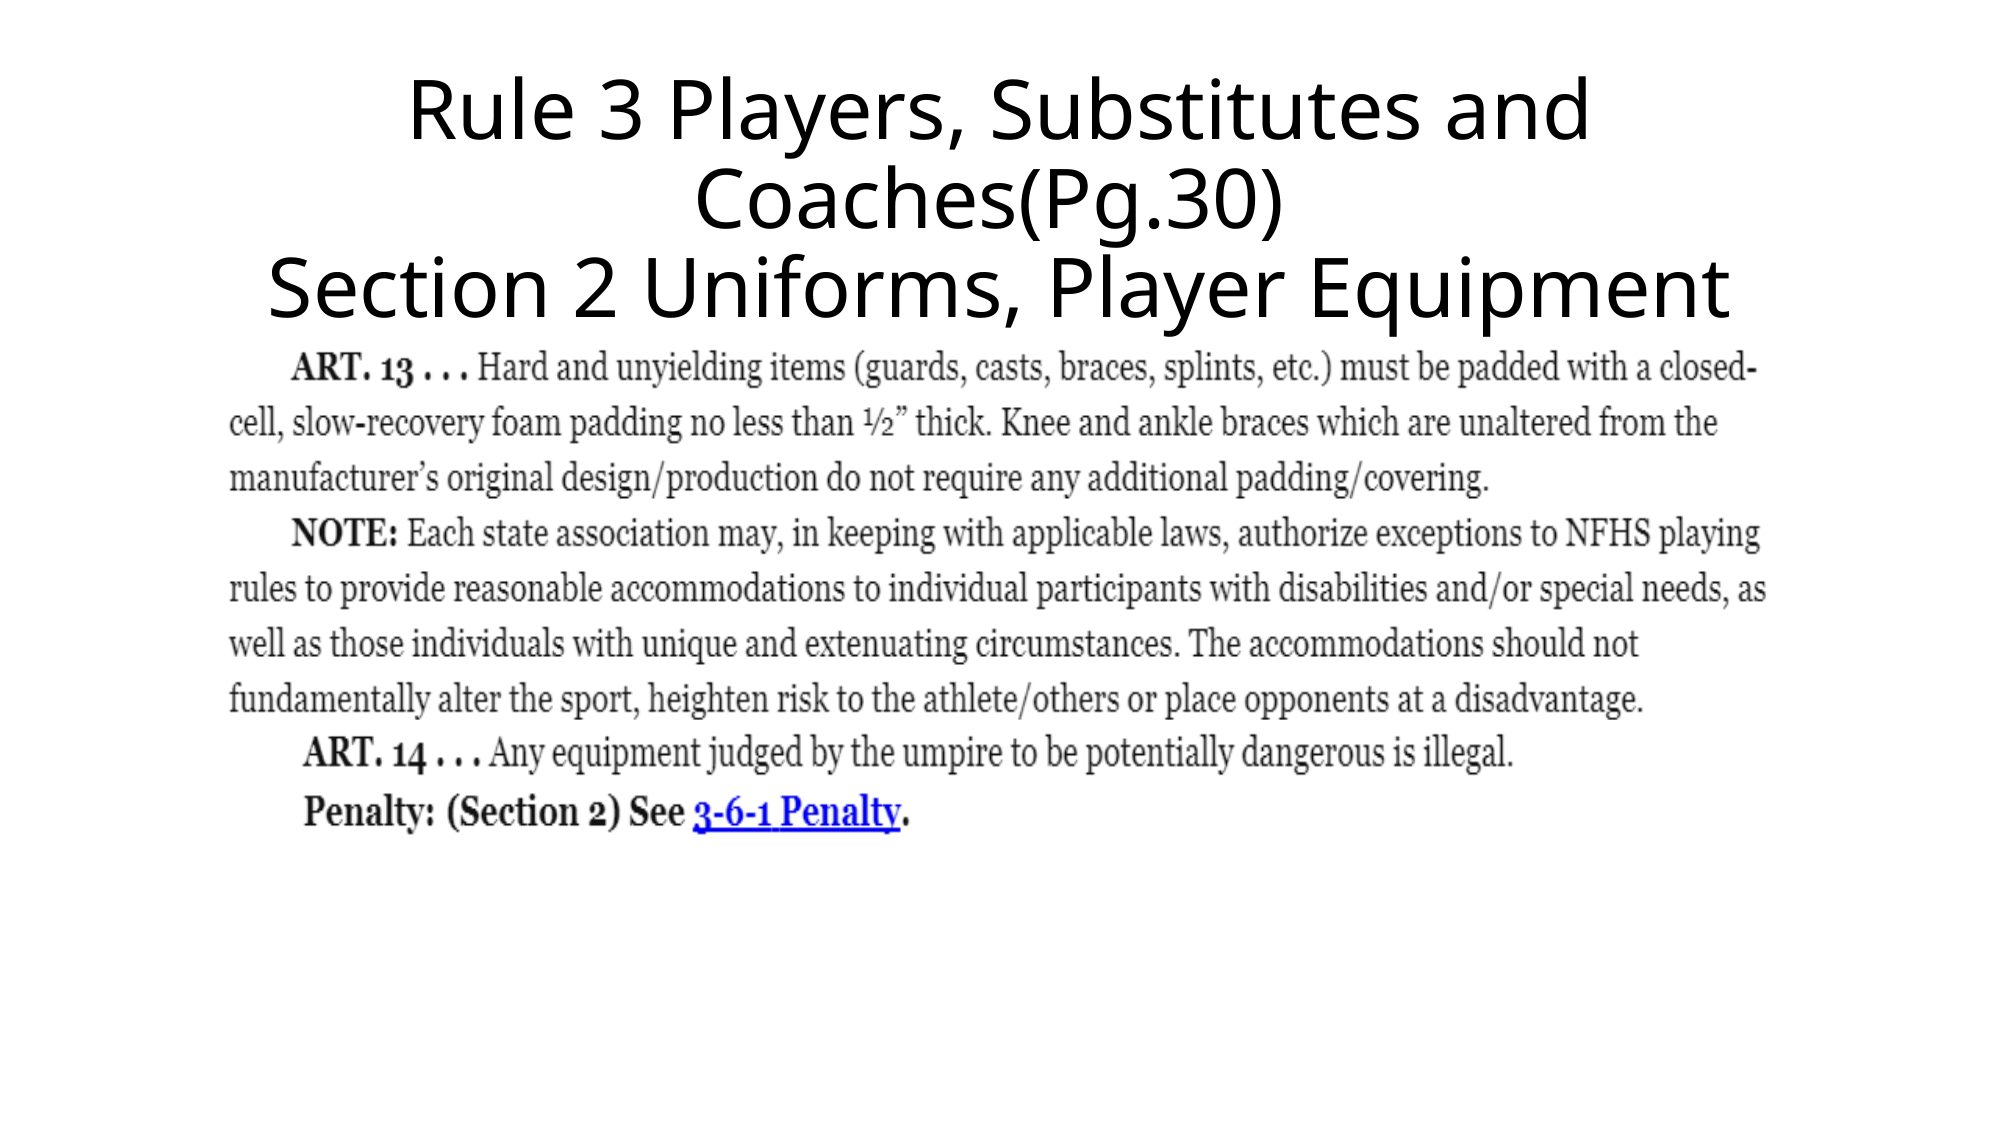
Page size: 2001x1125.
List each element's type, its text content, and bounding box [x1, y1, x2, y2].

picture [224, 720, 1806, 841]
text_box [137, 295, 1863, 1014]
title Rule 3 Players, Substitutes and Coaches(Pg.30) Section 2 Uniforms, Player Equipment [137, 59, 1863, 295]
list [209, 337, 1791, 738]
